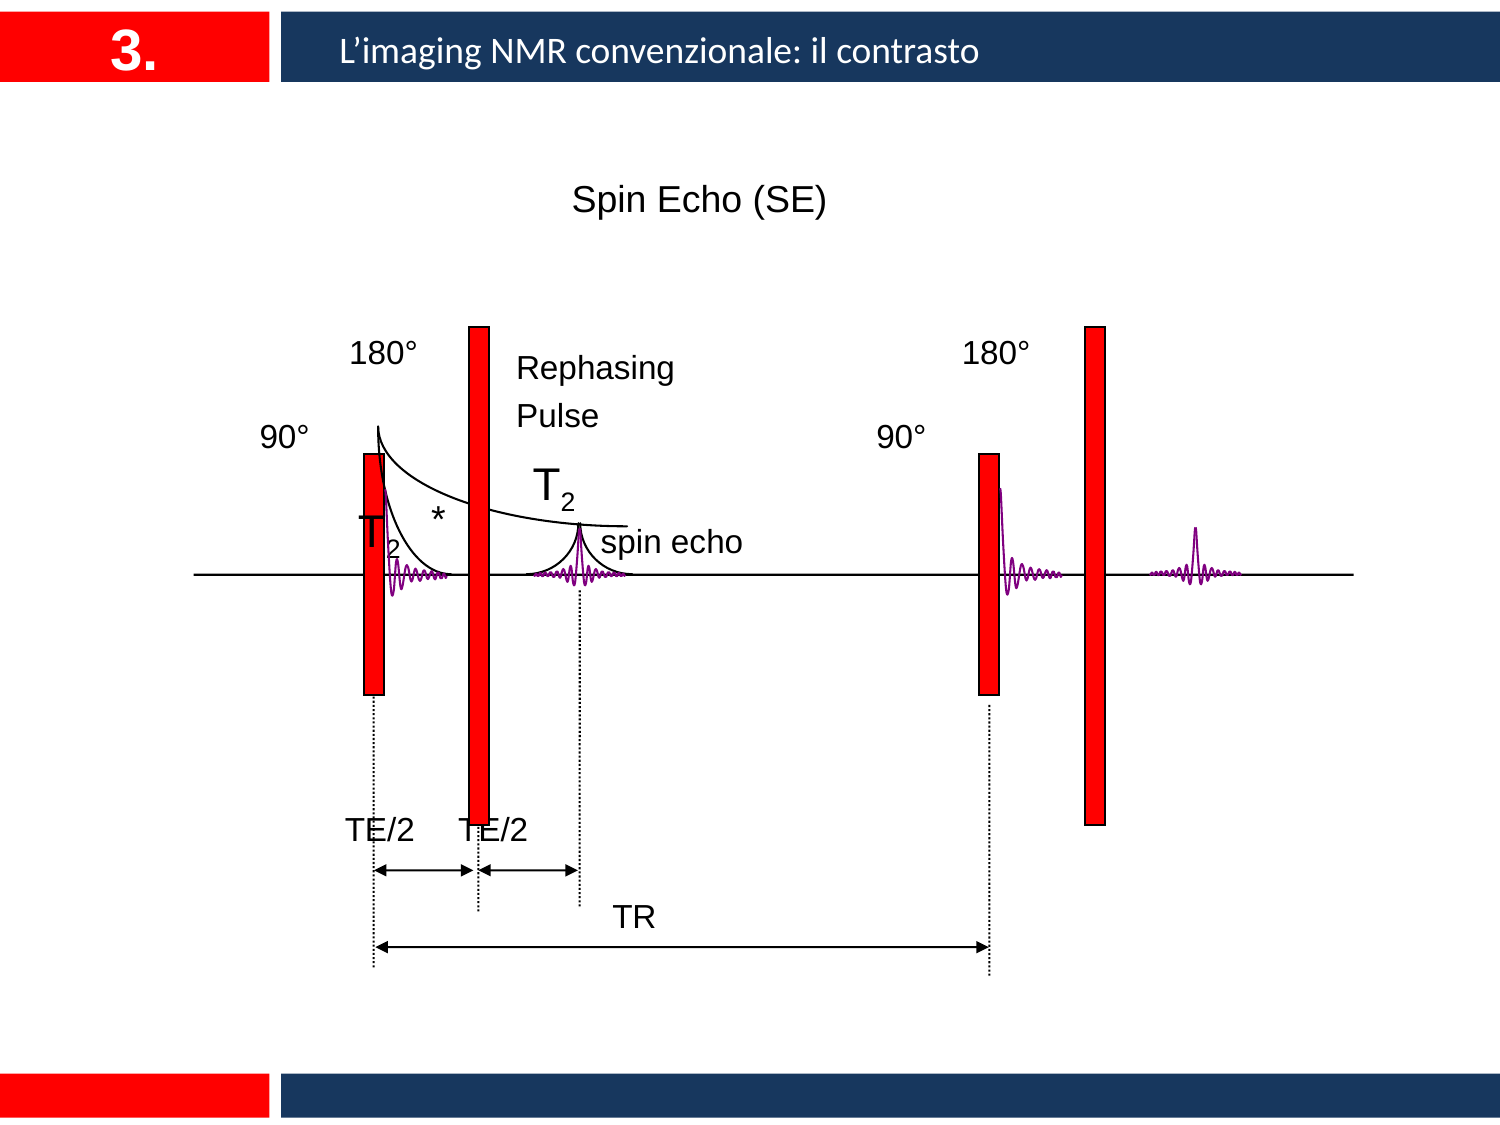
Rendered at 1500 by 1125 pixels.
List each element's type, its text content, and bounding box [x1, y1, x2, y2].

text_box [290, 399, 370, 695]
text_box L’imaging NMR convenzionale: il contrasto [324, 19, 1211, 79]
text_box [279, 1072, 1500, 1120]
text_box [373, 504, 805, 970]
text_box [0, 1072, 272, 1120]
text_box Spin Echo (SE) [556, 158, 935, 228]
text_box [279, 10, 1500, 84]
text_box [379, 315, 707, 825]
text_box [707, 315, 1242, 978]
text_box 3. [0, 10, 272, 84]
